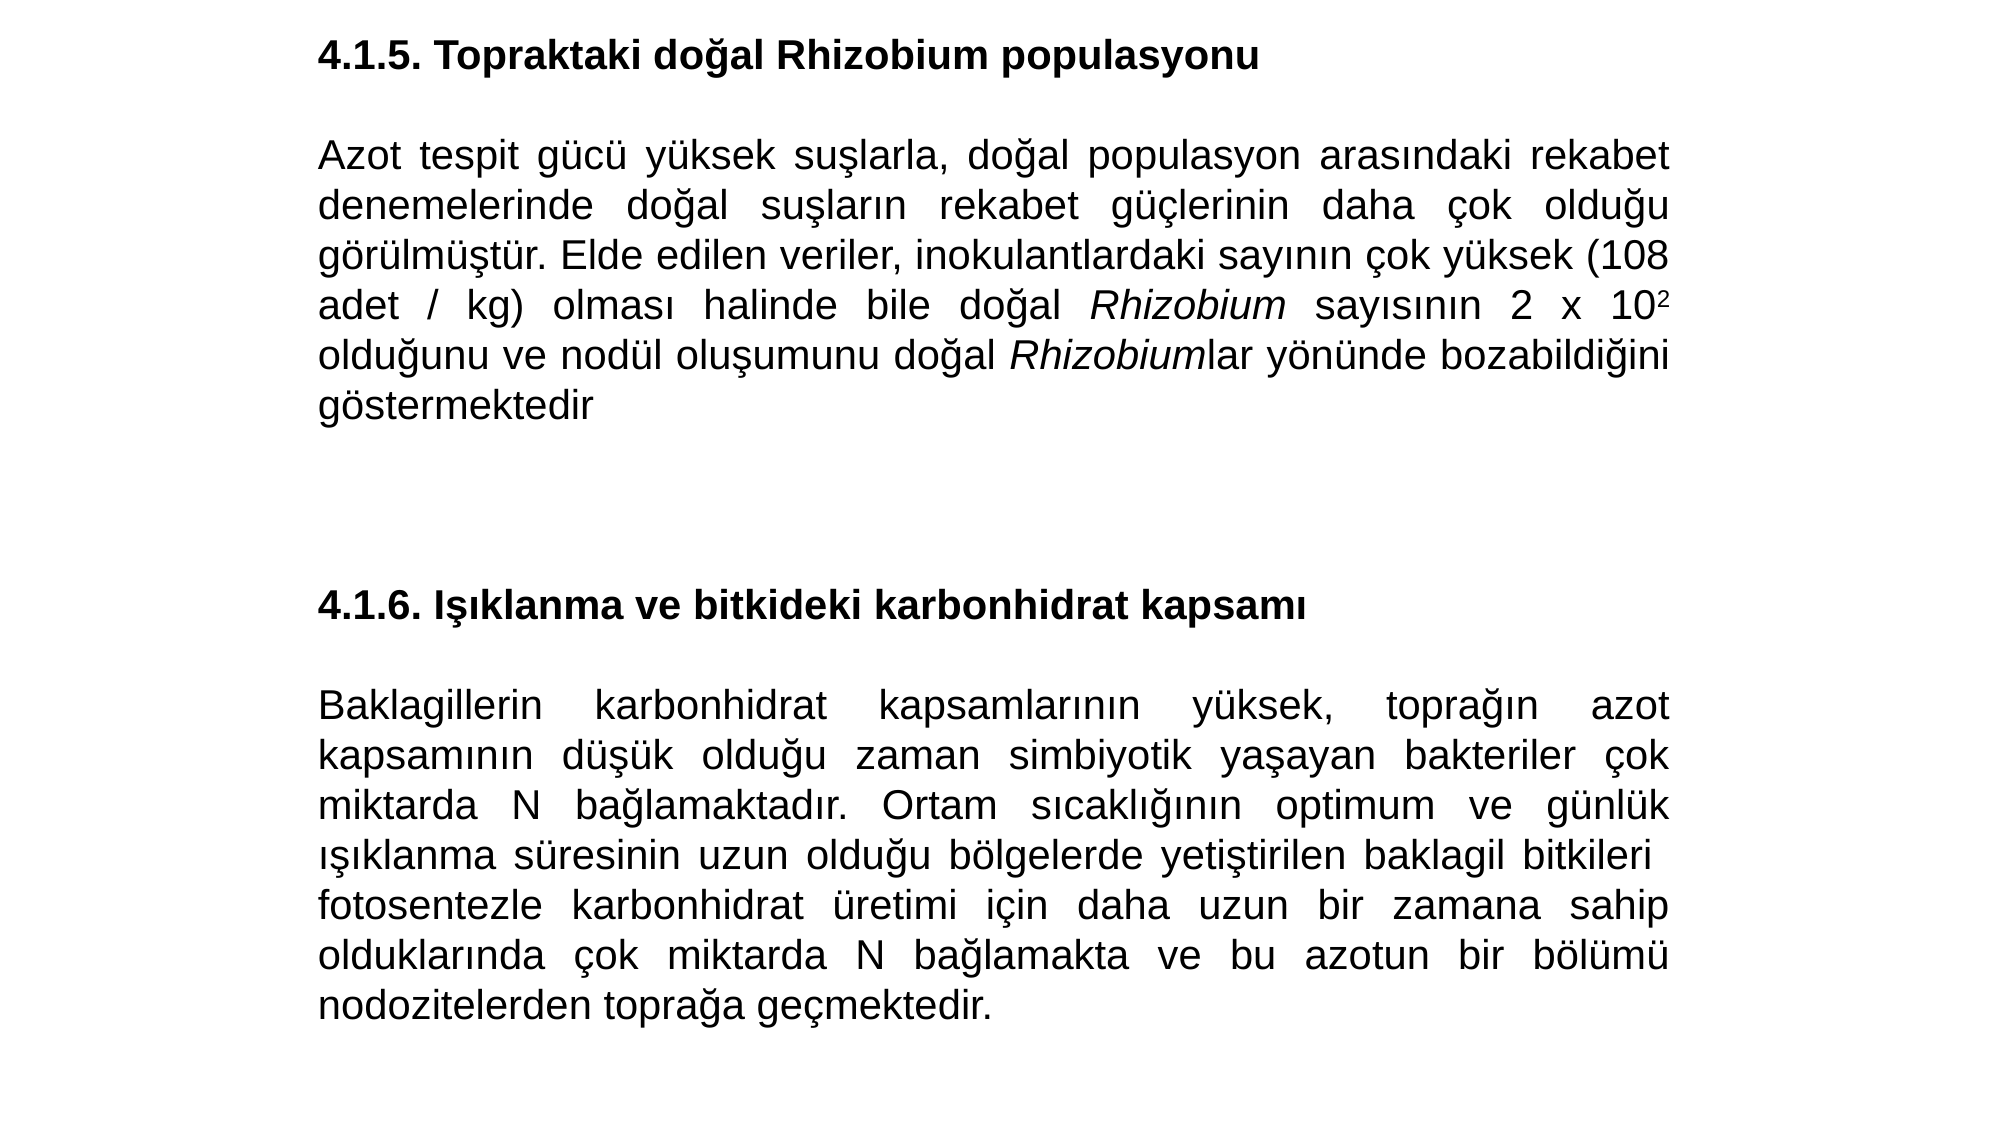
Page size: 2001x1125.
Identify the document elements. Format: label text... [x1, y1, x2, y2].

text_box 4.1.5. Topraktaki doğal Rhizobium populasyonu Azot tespit gücü yüksek suşlarla, doğal populasyon arasındaki rekabet denemelerinde doğal suşların rekabet güçlerinin daha çok olduğu görülmüştür. Elde edilen veriler, inokulantlardaki sayının çok yüksek (108 adet / kg) olması halinde bile doğal Rhizobium sayısının 2 x 102 olduğunu ve nodül oluşumunu doğal Rhizobiumlar yönünde bozabildiğini göstermektedir 4.1.6. Işıklanma ve bitkideki karbonhidrat kapsamı Baklagillerin karbonhidrat kapsamlarının yüksek, toprağın azot kapsamının düşük olduğu zaman simbiyotik yaşayan bakteriler çok miktarda N bağlamaktadır. Ortam sıcaklığının optimum ve günlük ışıklanma süresinin uzun olduğu bölgelerde yetiştirilen baklagil bitkileri fotosentezle karbonhidrat üretimi için daha uzun bir zamana sahip olduklarında çok miktarda N bağlamakta ve bu azotun bir bölümü nodozitelerden toprağa geçmektedir. [303, 0, 1686, 1125]
